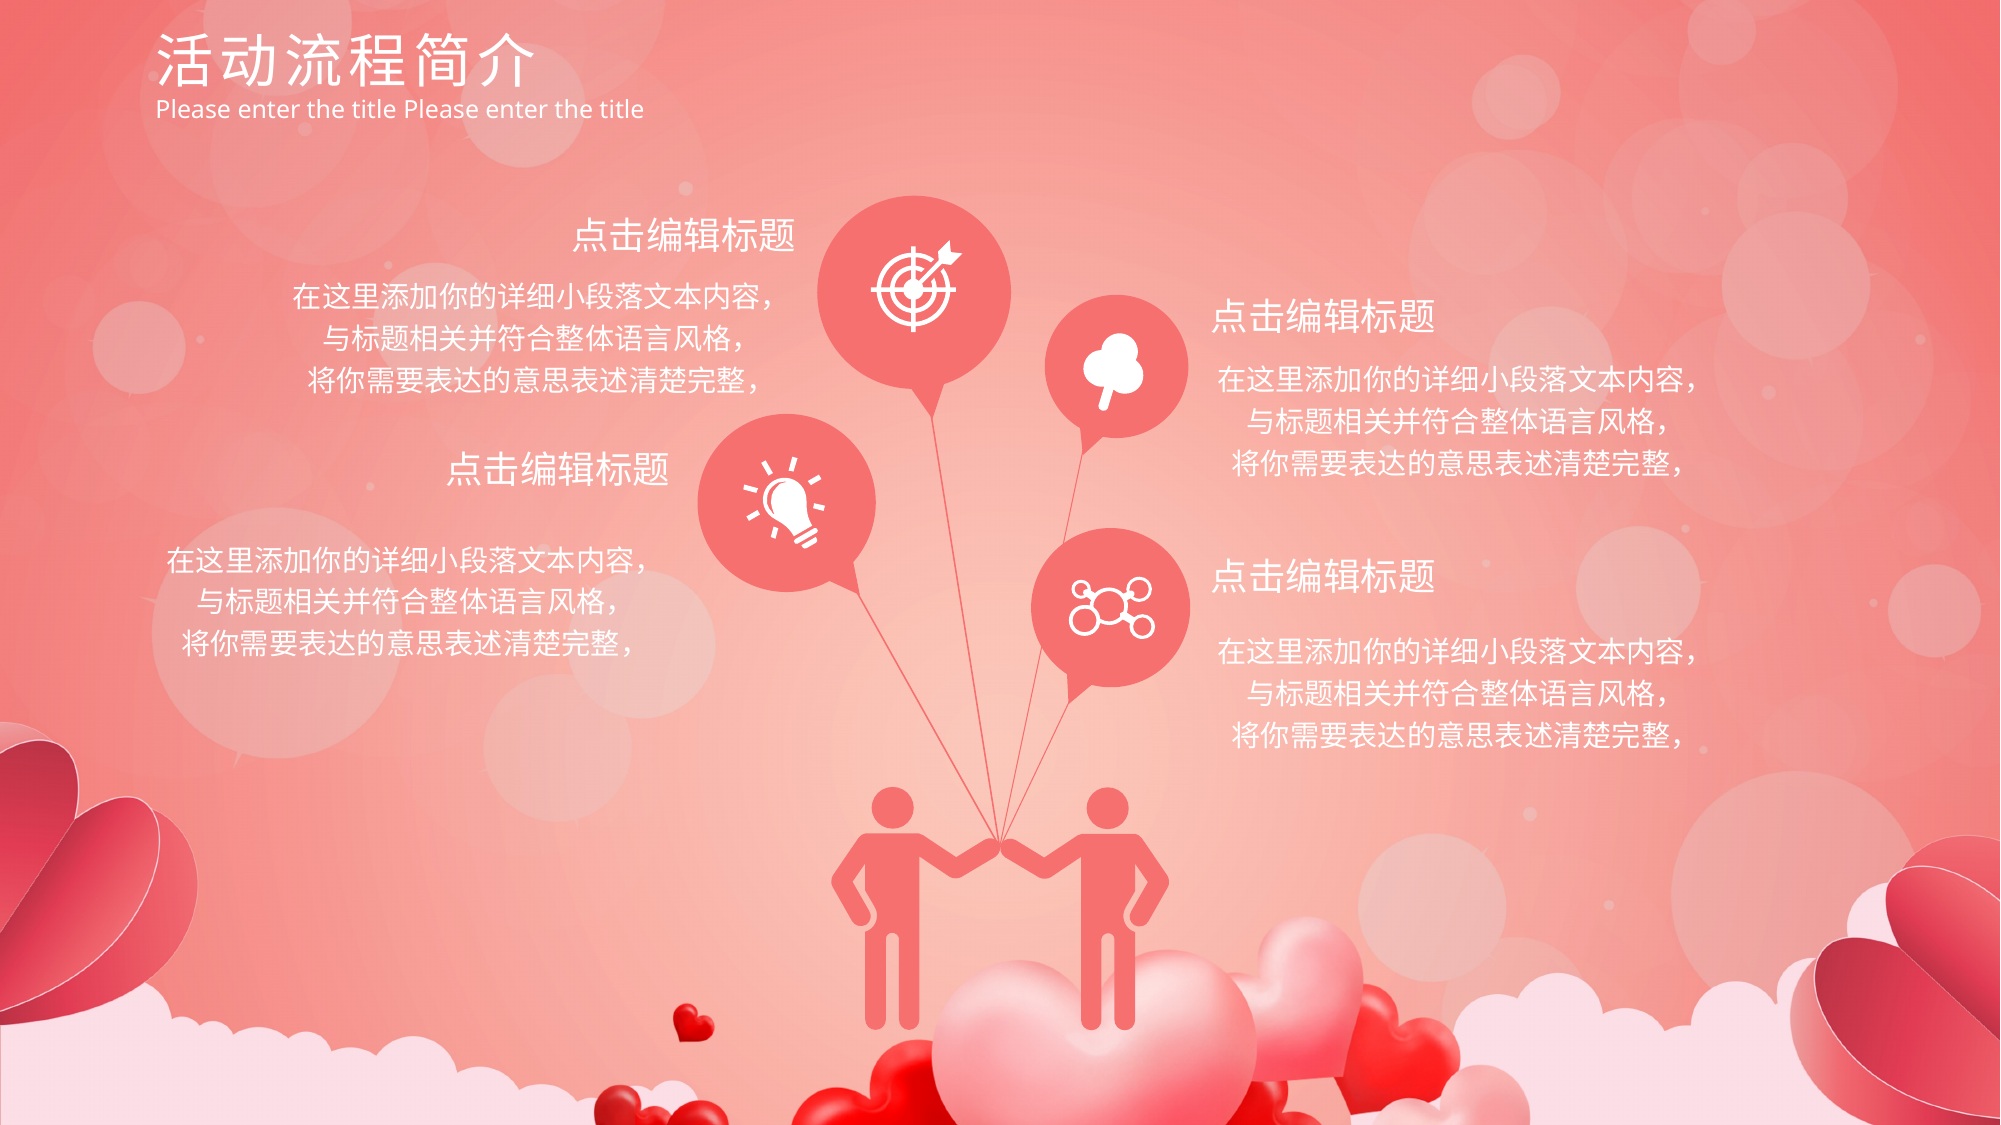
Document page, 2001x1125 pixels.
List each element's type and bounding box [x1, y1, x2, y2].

text_box [999, 696, 1072, 787]
text_box [998, 787, 1170, 1031]
text_box [831, 786, 999, 1030]
text_box [999, 448, 1084, 787]
picture [0, 0, 2000, 1125]
